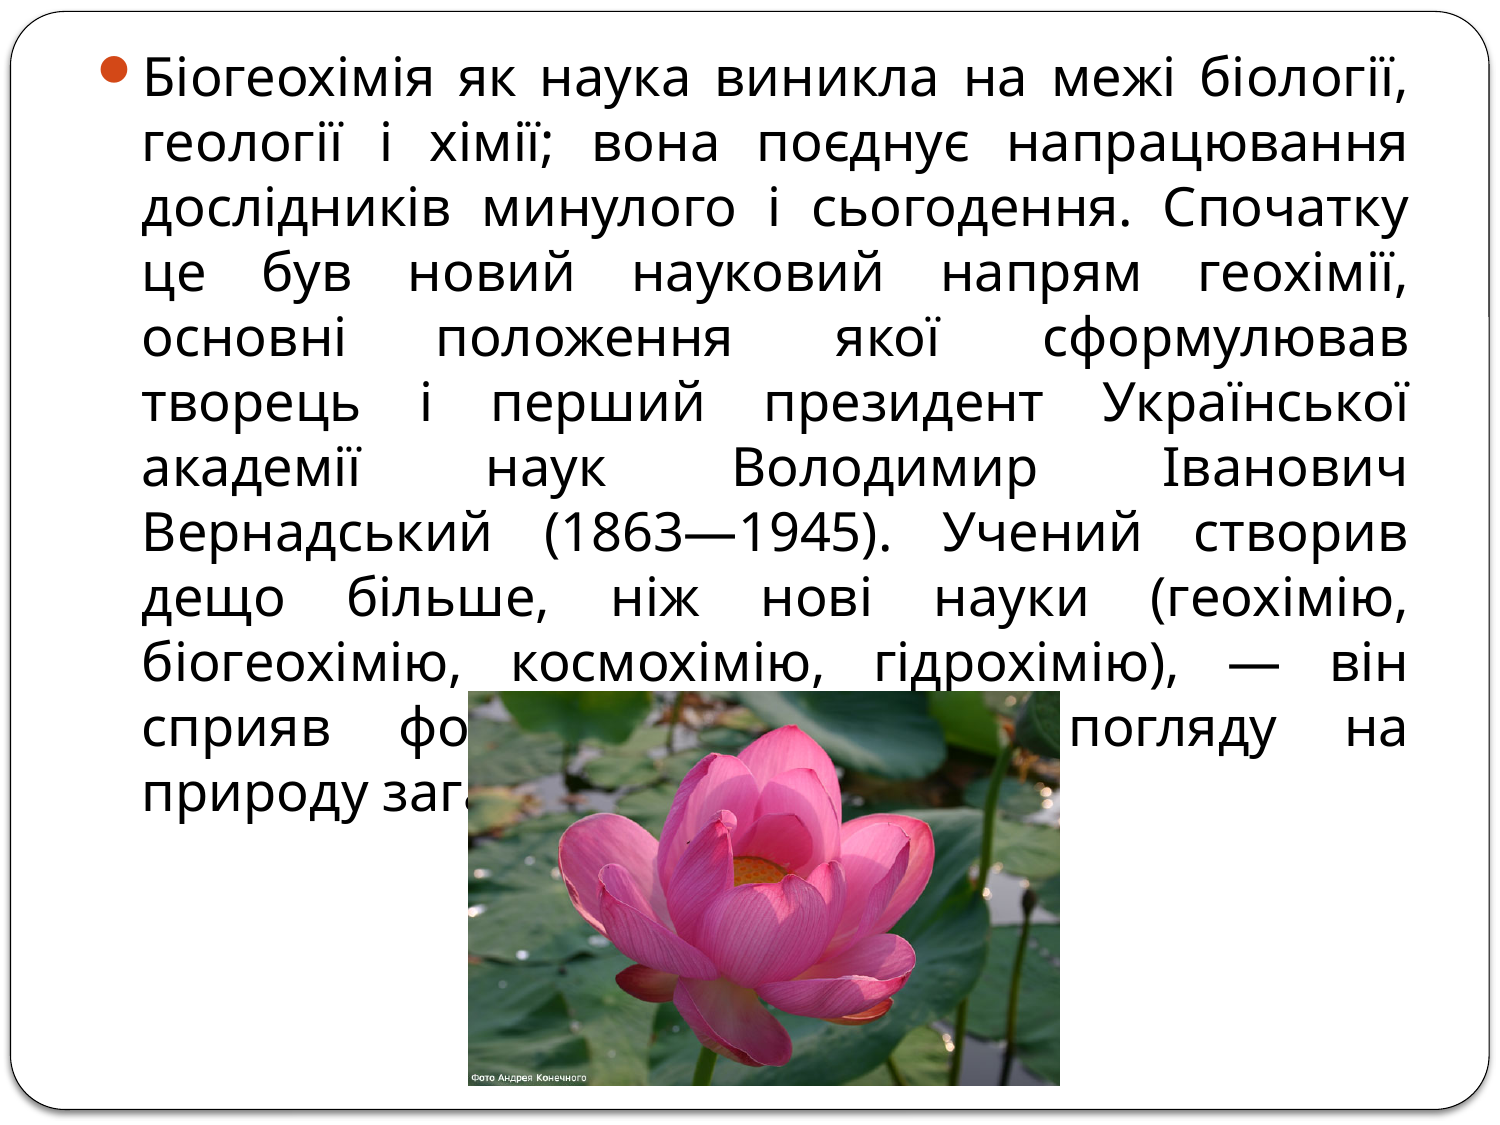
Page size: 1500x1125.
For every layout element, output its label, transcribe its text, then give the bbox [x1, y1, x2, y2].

list Біогеохімія як наука виникла на межі біології, геології і хімії; вона поєднує напрацювання дослідників минулого і сьогодення. Спочатку це був новий науковий напрям геохімії, основні положення якої сформулював творець і перший президент Української академії наук Володимир Іванович Вернадський (1863—1945). Учений створив дещо більше, ніж нові науки (геохімію, біогеохімію, космохімію, гідрохімію), — він сприяв формуванню нового погляду на природу загалом. [82, 35, 1425, 988]
picture [468, 691, 1061, 1086]
